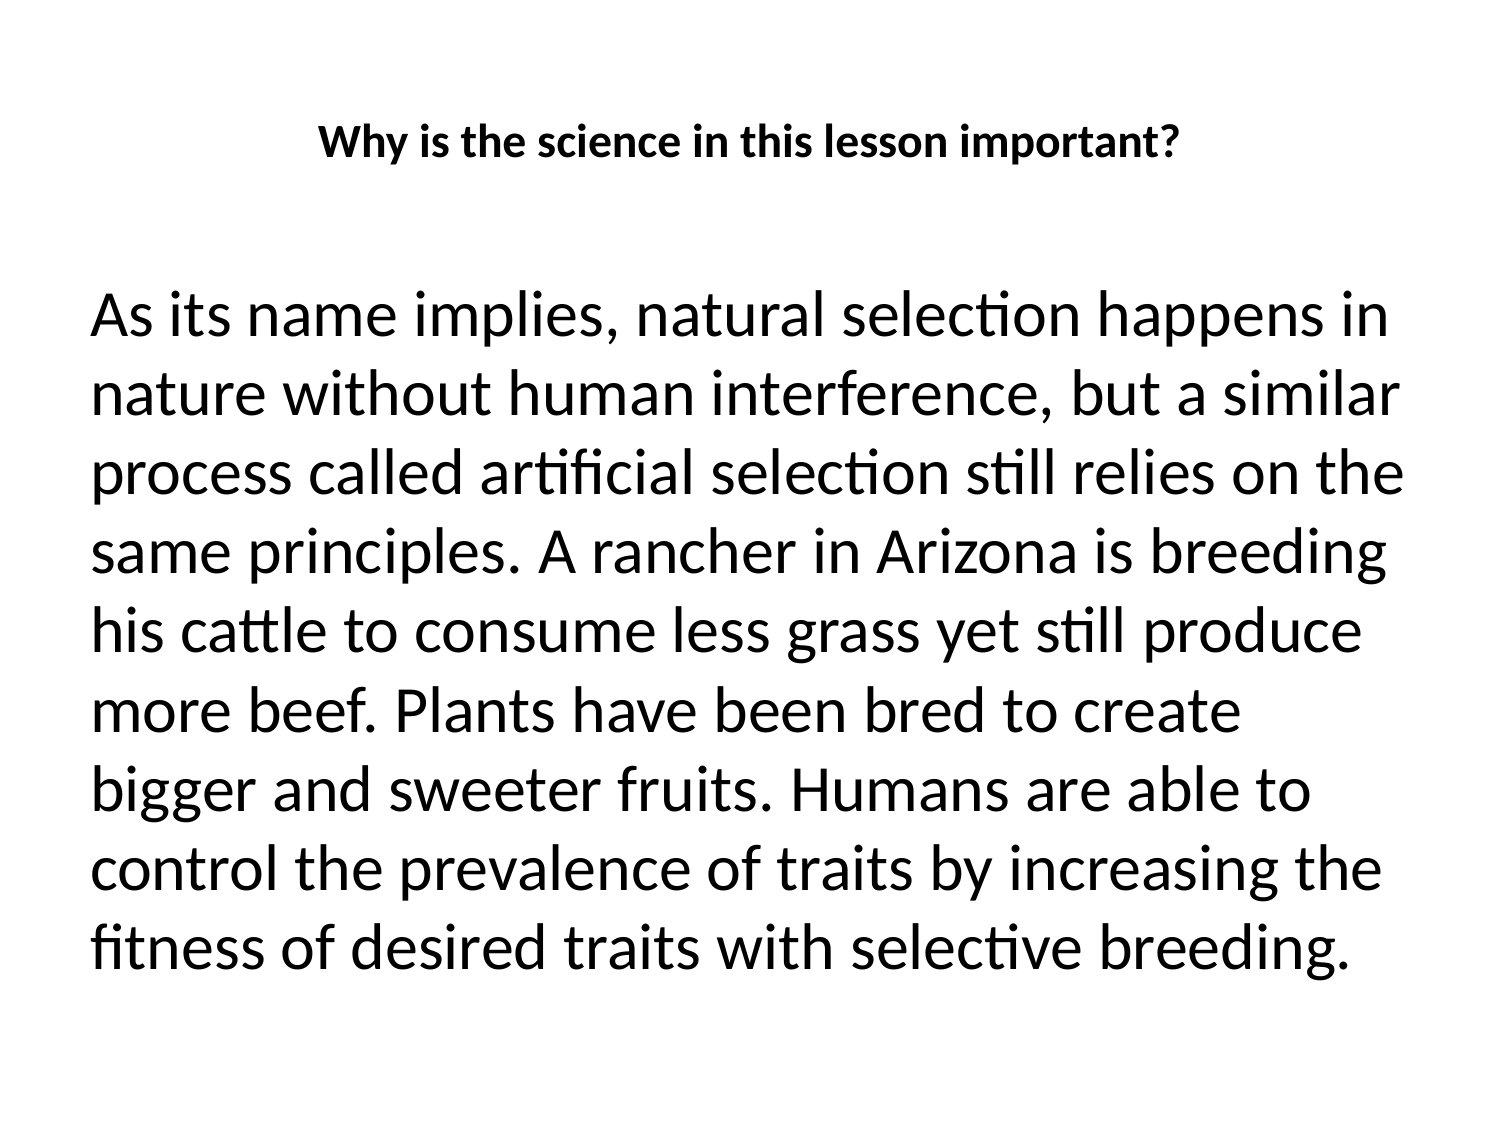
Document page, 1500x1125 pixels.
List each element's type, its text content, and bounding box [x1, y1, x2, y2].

list As its name implies, natural selection happens in nature without human interference, but a similar process called artificial selection still relies on the same principles. A rancher in Arizona is breeding his cattle to consume less grass yet still produce more beef. Plants have been bred to create bigger and sweeter fruits. Humans are able to control the prevalence of traits by increasing the fitness of desired traits with selective breeding. [75, 262, 1425, 1005]
title Why is the science in this lesson important? [75, 45, 1425, 233]
